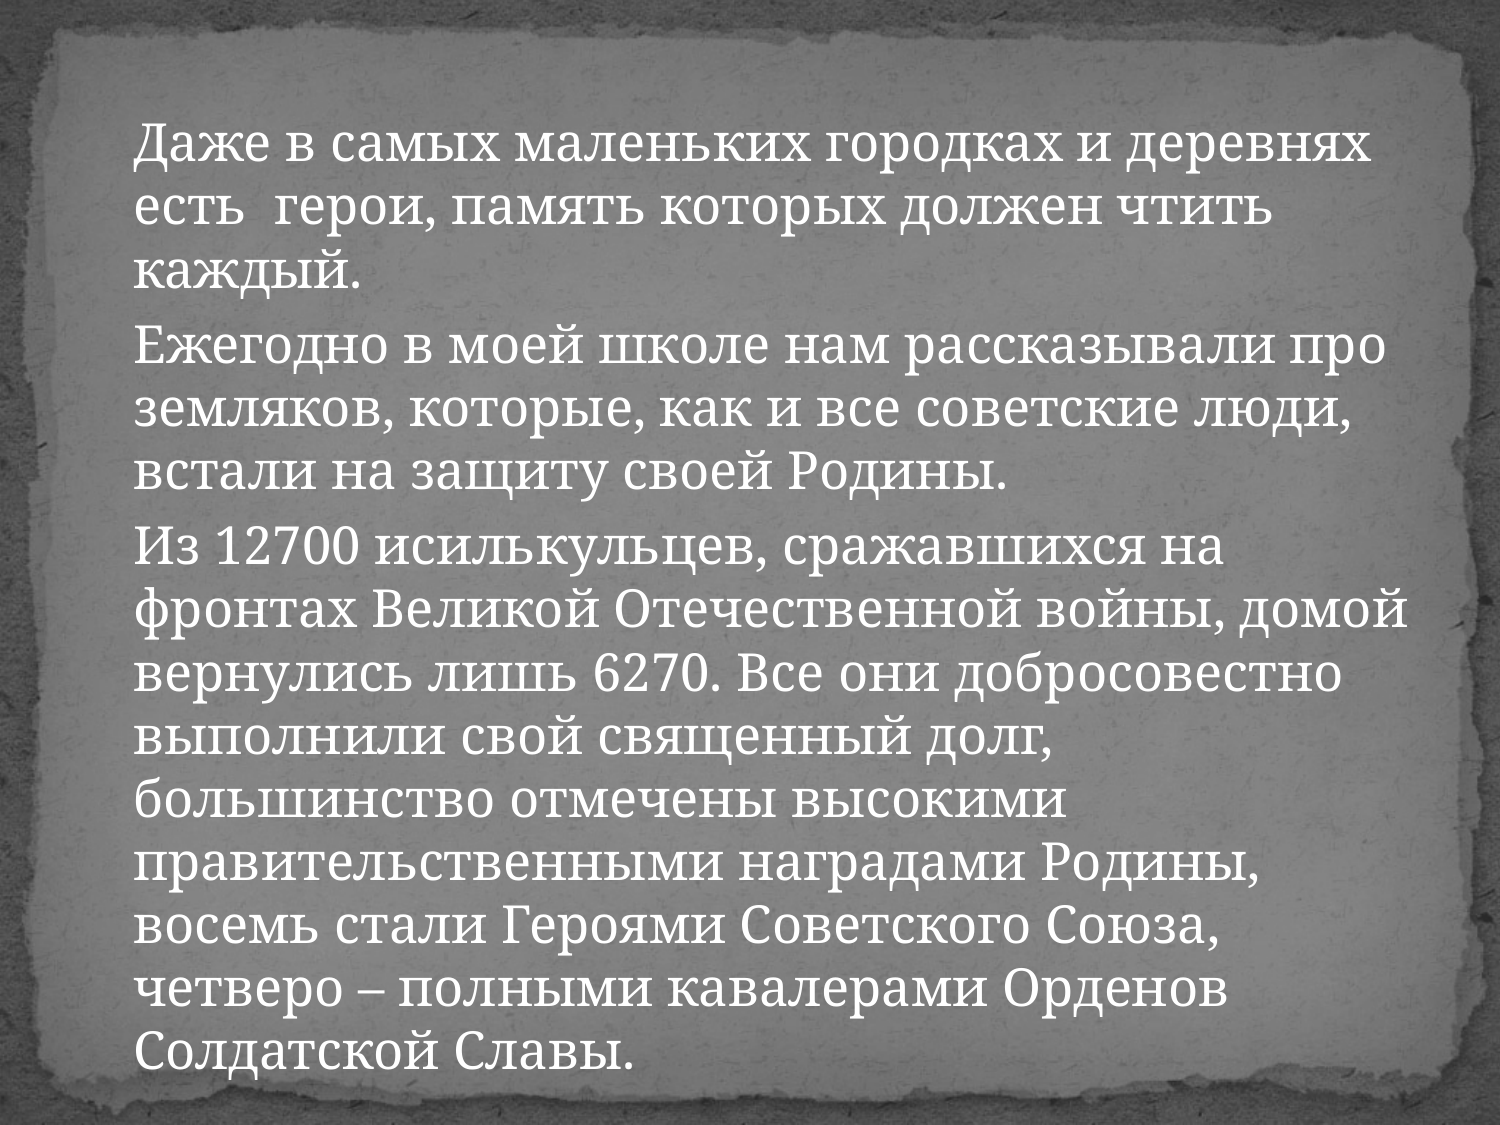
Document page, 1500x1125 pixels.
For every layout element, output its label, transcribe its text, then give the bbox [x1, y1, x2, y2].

list Даже в самых маленьких городках и деревнях есть герои, память которых должен чтить каждый. Ежегодно в моей школе нам рассказывали про земляков, которые, как и все советские люди, встали на защиту своей Родины. Из 12700 исилькульцев, сражавшихся на фронтах Великой Отечественной войны, домой вернулись лишь 6270. Все они добросовестно выполнили свой священный долг, большинство отмечены высокими правительственными наградами Родины, восемь стали Героями Советского Союза, четверо – полными кавалерами Орденов Солдатской Славы. [75, 101, 1425, 1094]
